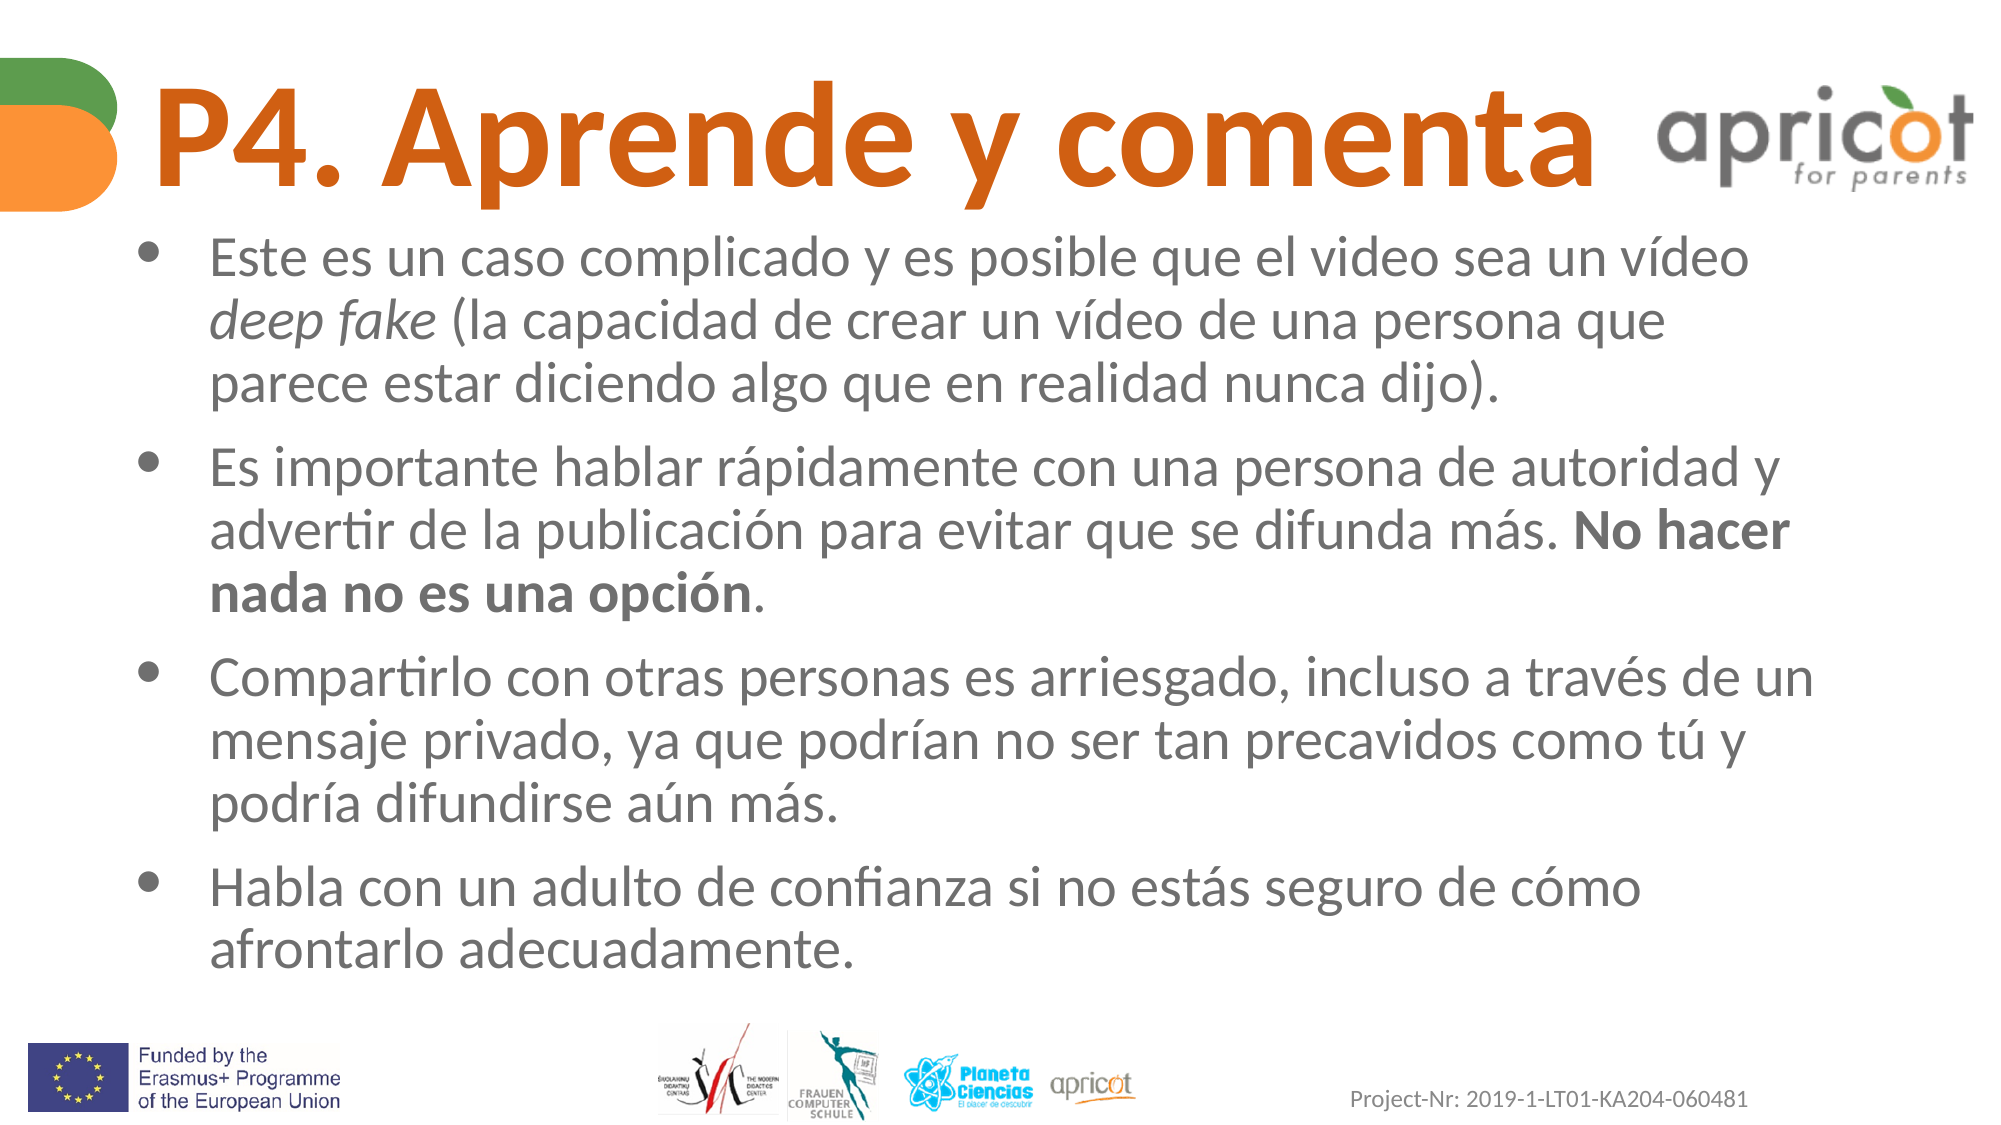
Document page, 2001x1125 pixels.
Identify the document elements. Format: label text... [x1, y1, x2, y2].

picture [28, 1043, 340, 1112]
picture [658, 1023, 1136, 1122]
picture [1657, 85, 1974, 192]
list Este es un caso complicado y es posible que el video sea un vídeo deep fake (la capacidad de crear un vídeo de una persona que parece estar diciendo algo que en realidad nunca dijo). Es importante hablar rápidamente con una persona de autoridad y advertir de la publicación para evitar que se difunda más. No hacer nada no es una opción. Compartirlo con otras personas es arriesgado, incluso a través de un mensaje privado, ya que podrían no ser tan precavidos como tú y podría difundirse aún más. Habla con un adulto de confianza si no estás seguro de cómo afrontarlo adecuadamente. [119, 219, 1845, 980]
title P4. Aprende y comenta [137, 29, 1635, 219]
